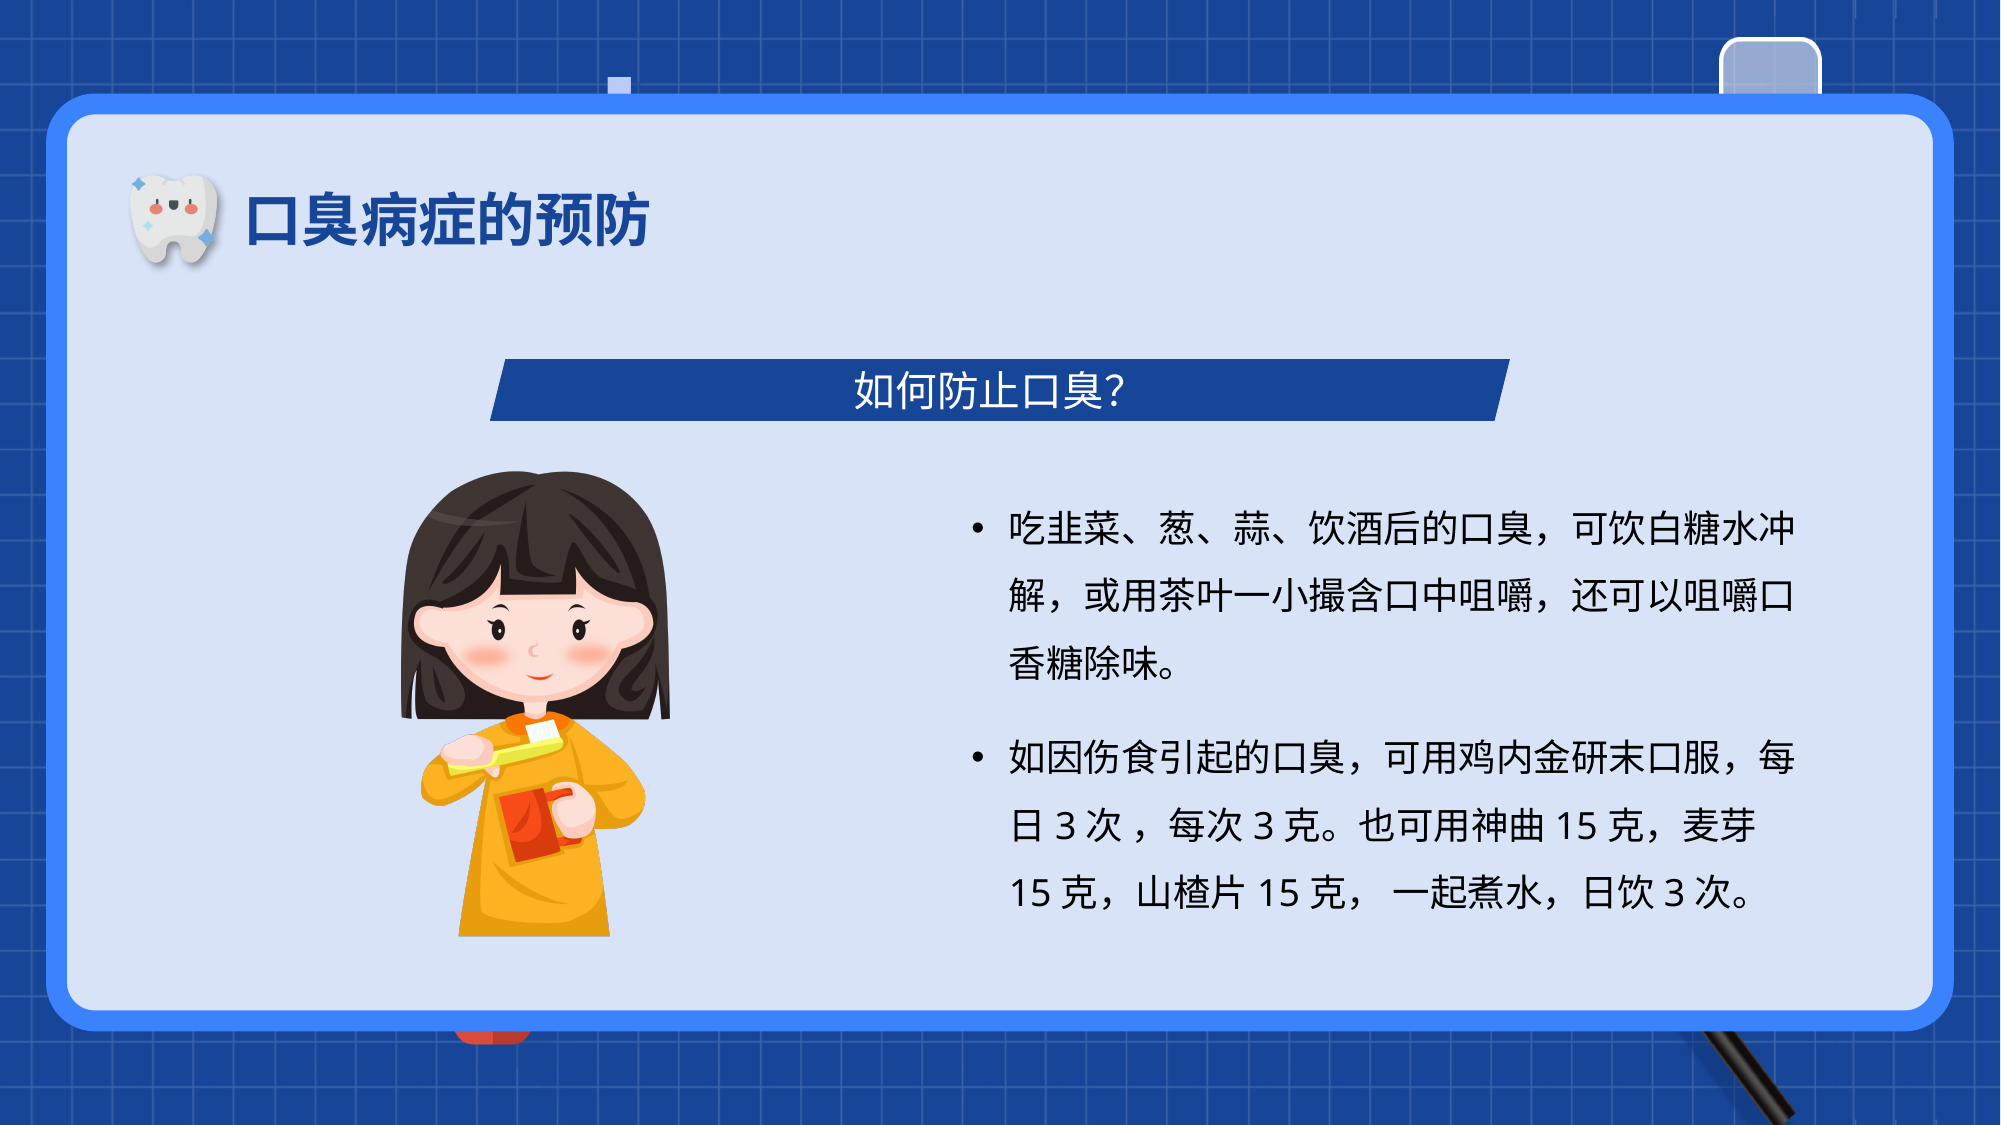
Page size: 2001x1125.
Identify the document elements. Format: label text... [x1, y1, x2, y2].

text_box 吃韭菜、葱、蒜、饮酒后的口臭，可饮白糖水冲解，或用茶叶一小撮含口中咀嚼，还可以咀嚼口香糖除味。 [956, 474, 1817, 704]
picture [0, 0, 2001, 1125]
text_box 如何防止口臭？ [490, 358, 1512, 422]
text_box 如因伤食引起的口臭，可用鸡内金研末口服，每日3次 ，每次3克。也可用神曲15克，麦芽15克，山楂片15克， 一起煮水，日饮3次。 [956, 704, 1817, 934]
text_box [113, 167, 768, 270]
